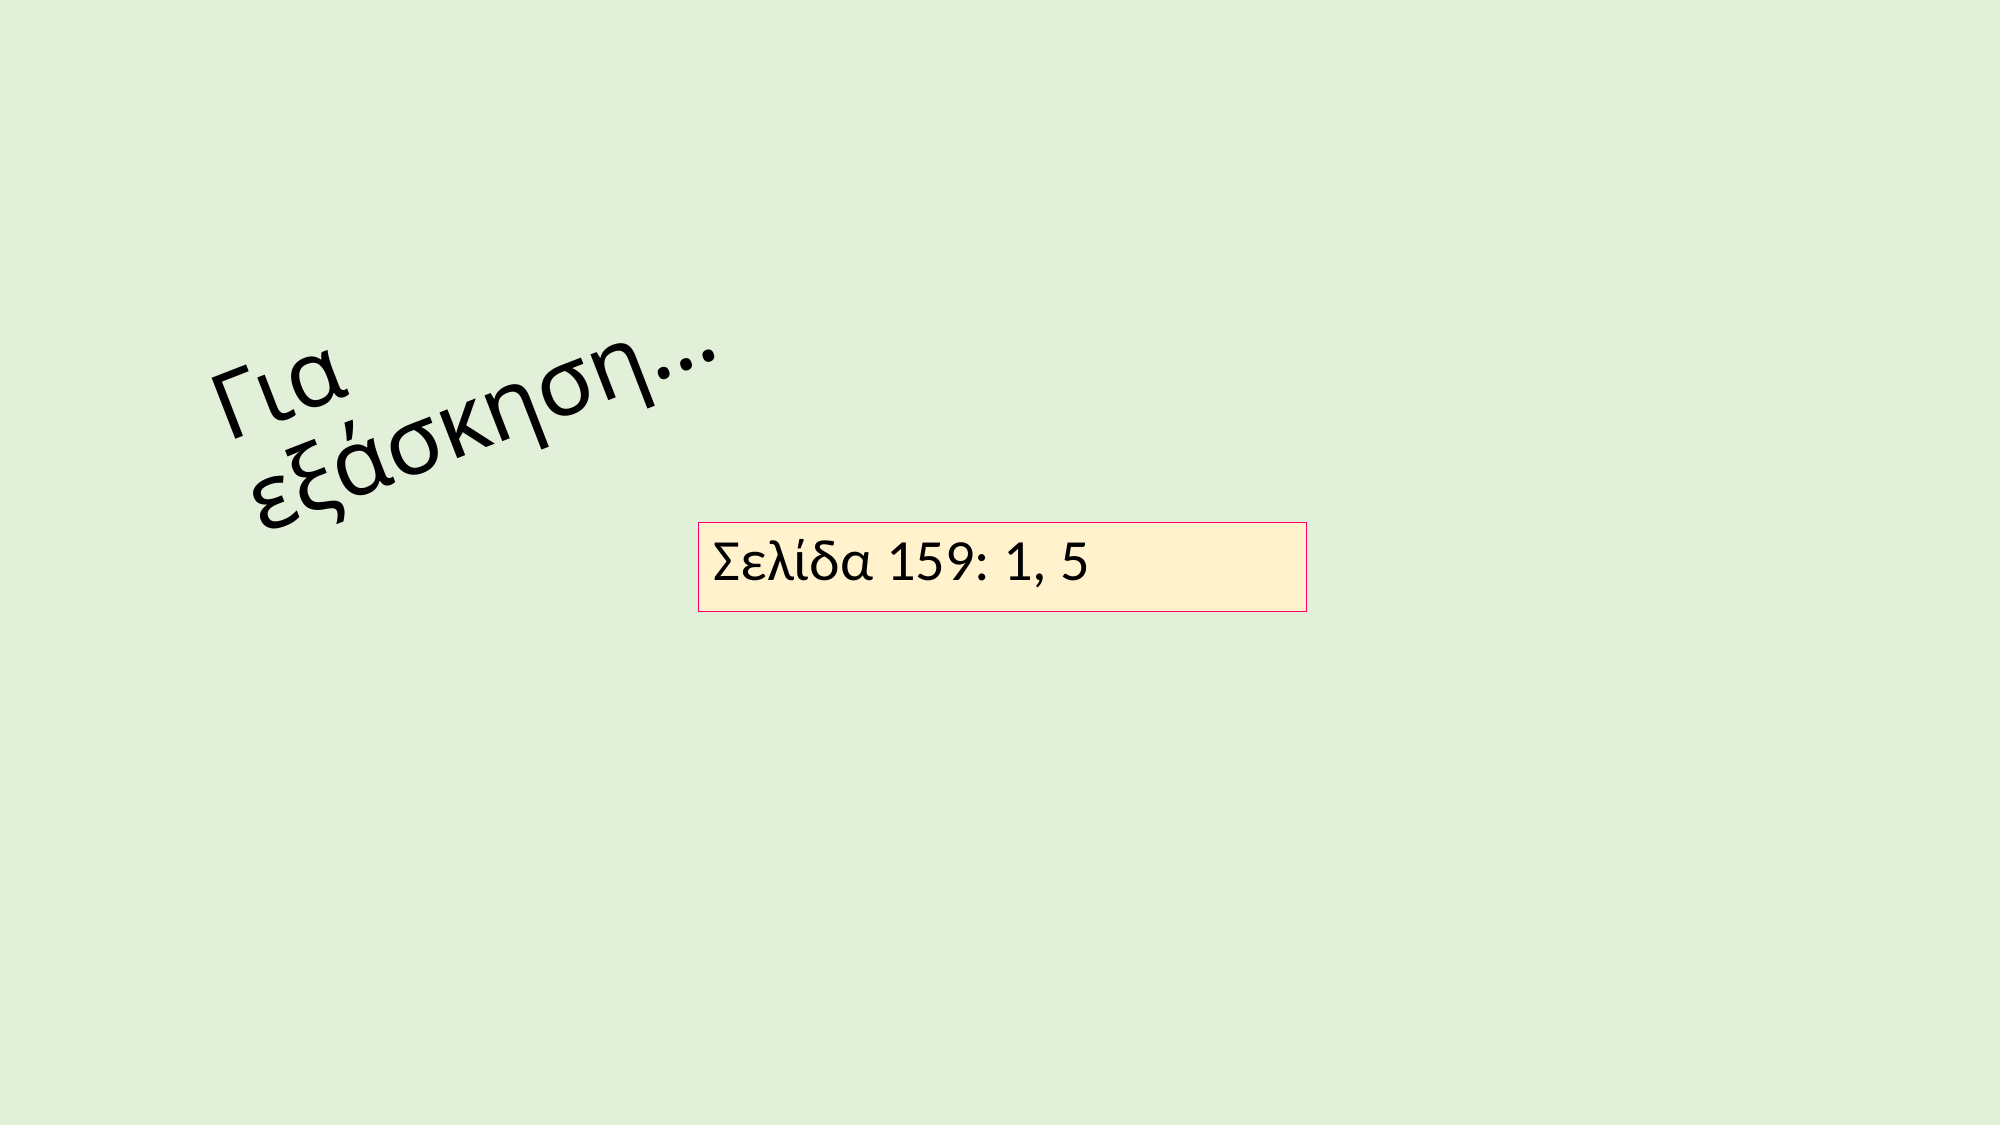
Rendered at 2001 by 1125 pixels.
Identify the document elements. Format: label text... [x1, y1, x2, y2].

title Για εξάσκηση… [180, 129, 865, 568]
list Σελίδα 159: 1, 5 [698, 522, 1307, 612]
